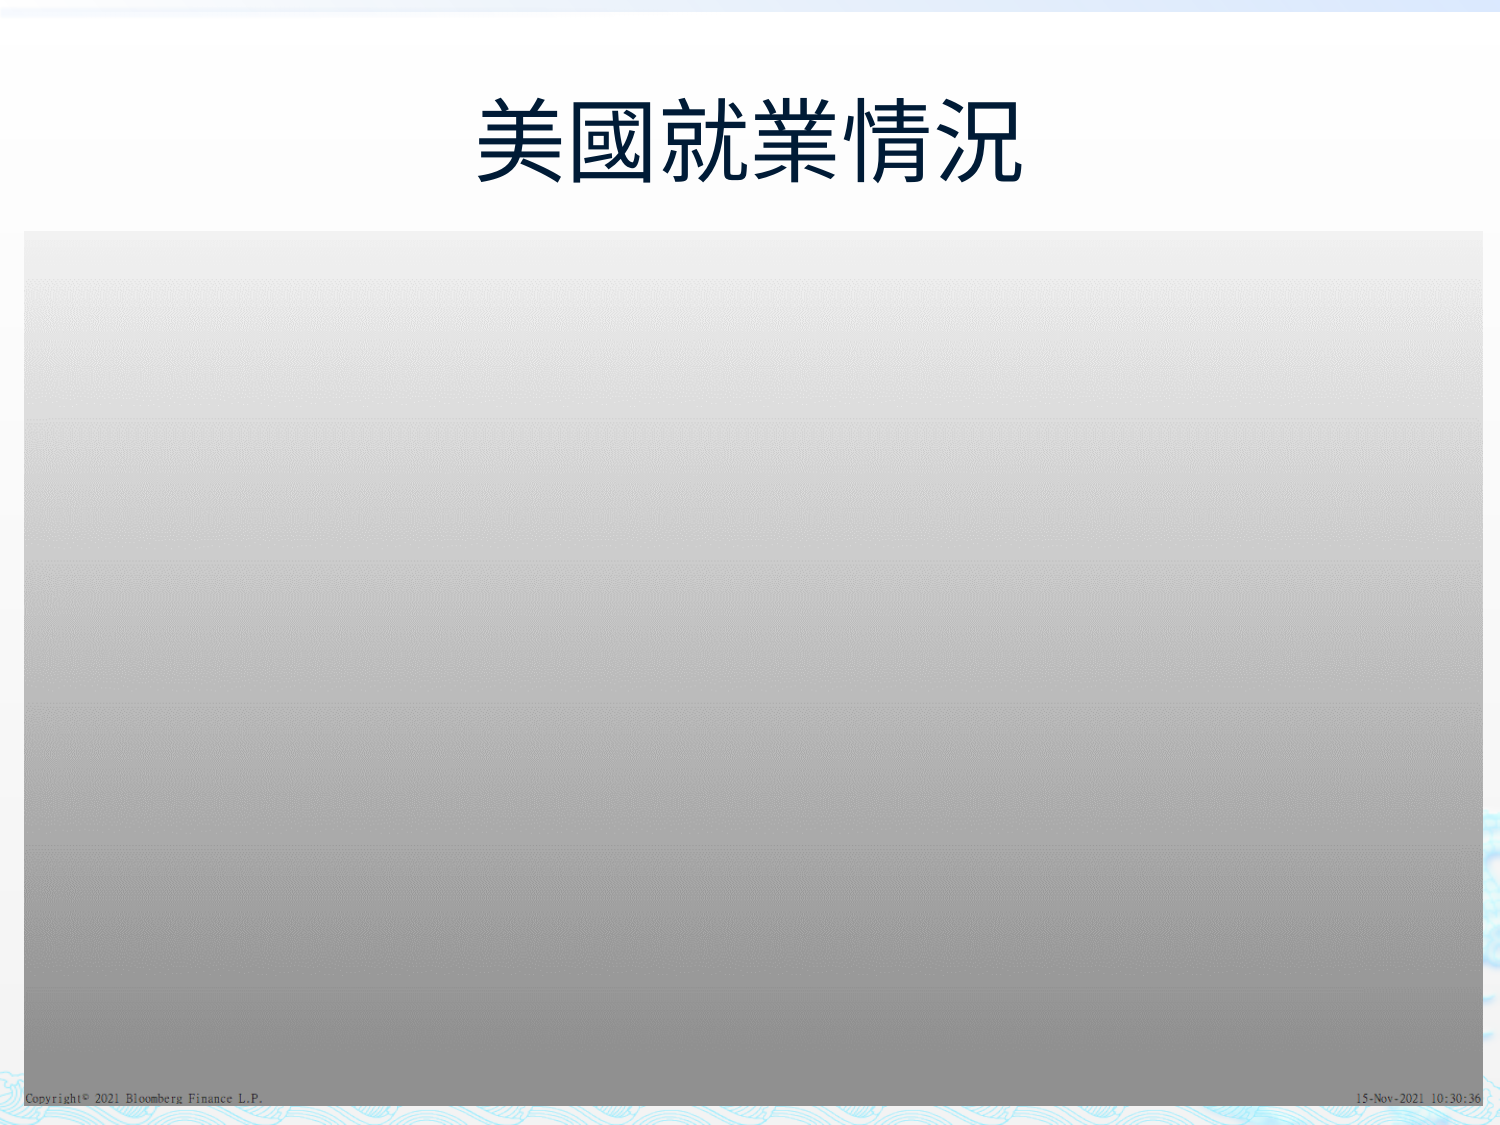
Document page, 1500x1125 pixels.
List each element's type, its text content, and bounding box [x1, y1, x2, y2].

title 美國就業情況 [75, 45, 1425, 231]
picture [23, 231, 1483, 1107]
